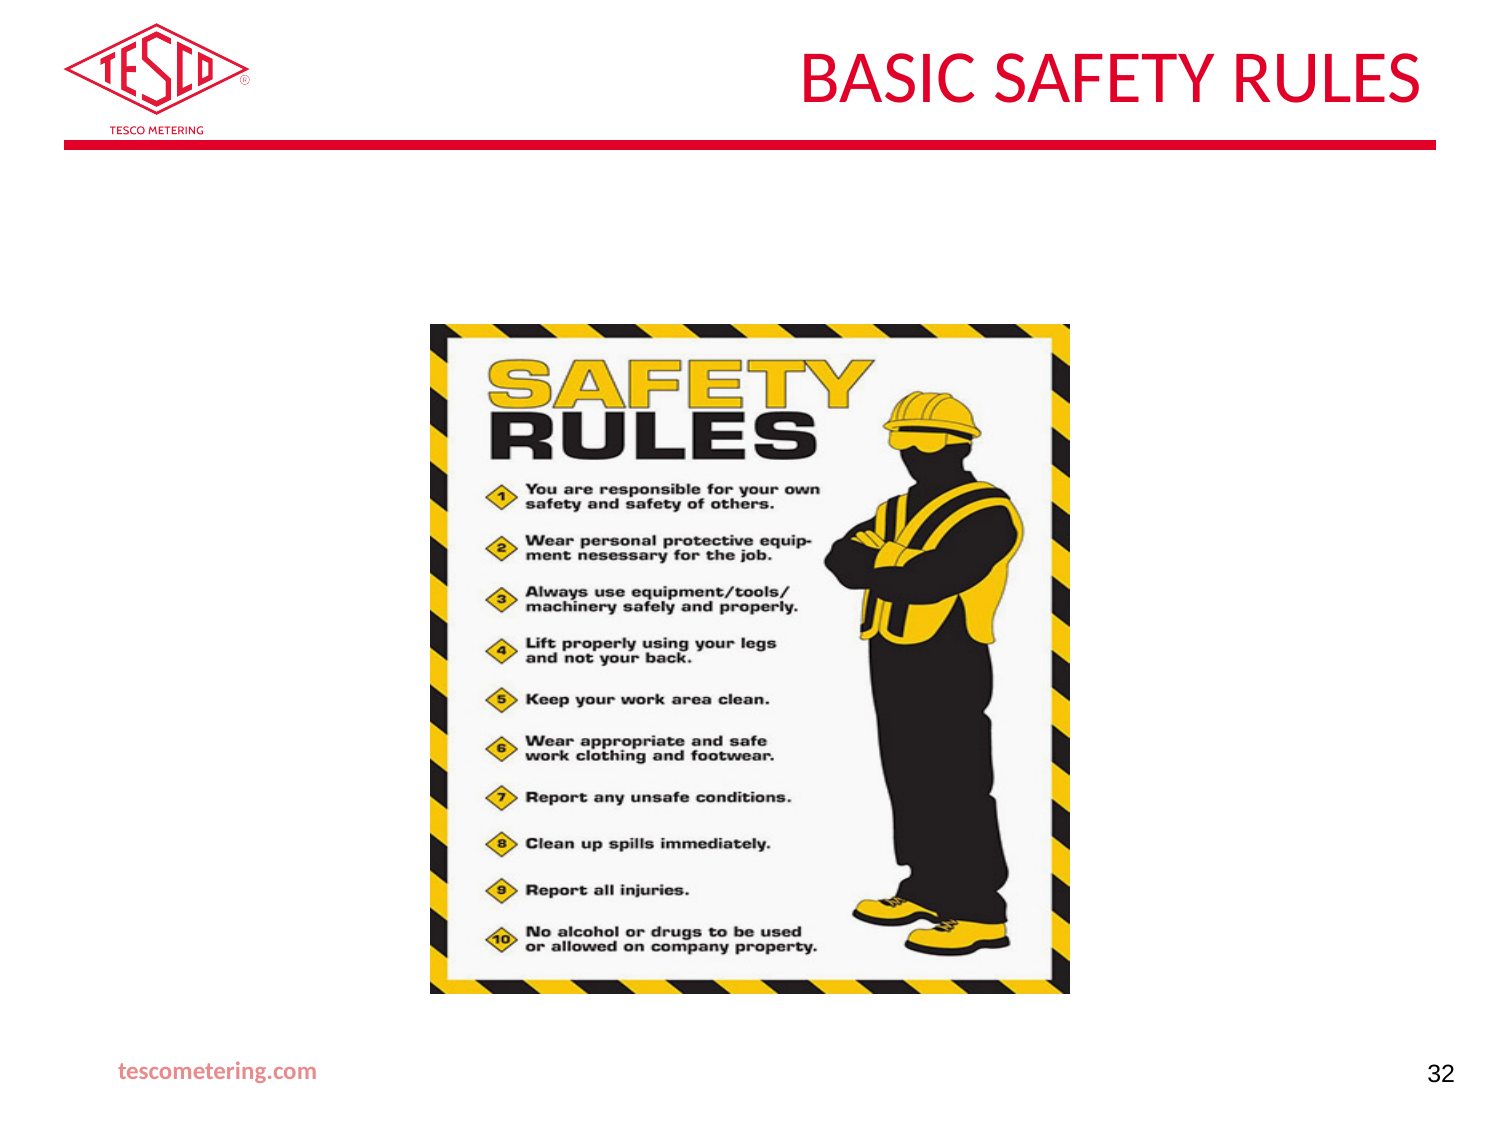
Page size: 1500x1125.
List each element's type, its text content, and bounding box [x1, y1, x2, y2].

picture [63, 23, 250, 138]
footer tescometering.com [103, 1039, 610, 1100]
picture [430, 324, 1070, 994]
title Basic Safety Rules [255, 22, 1438, 134]
